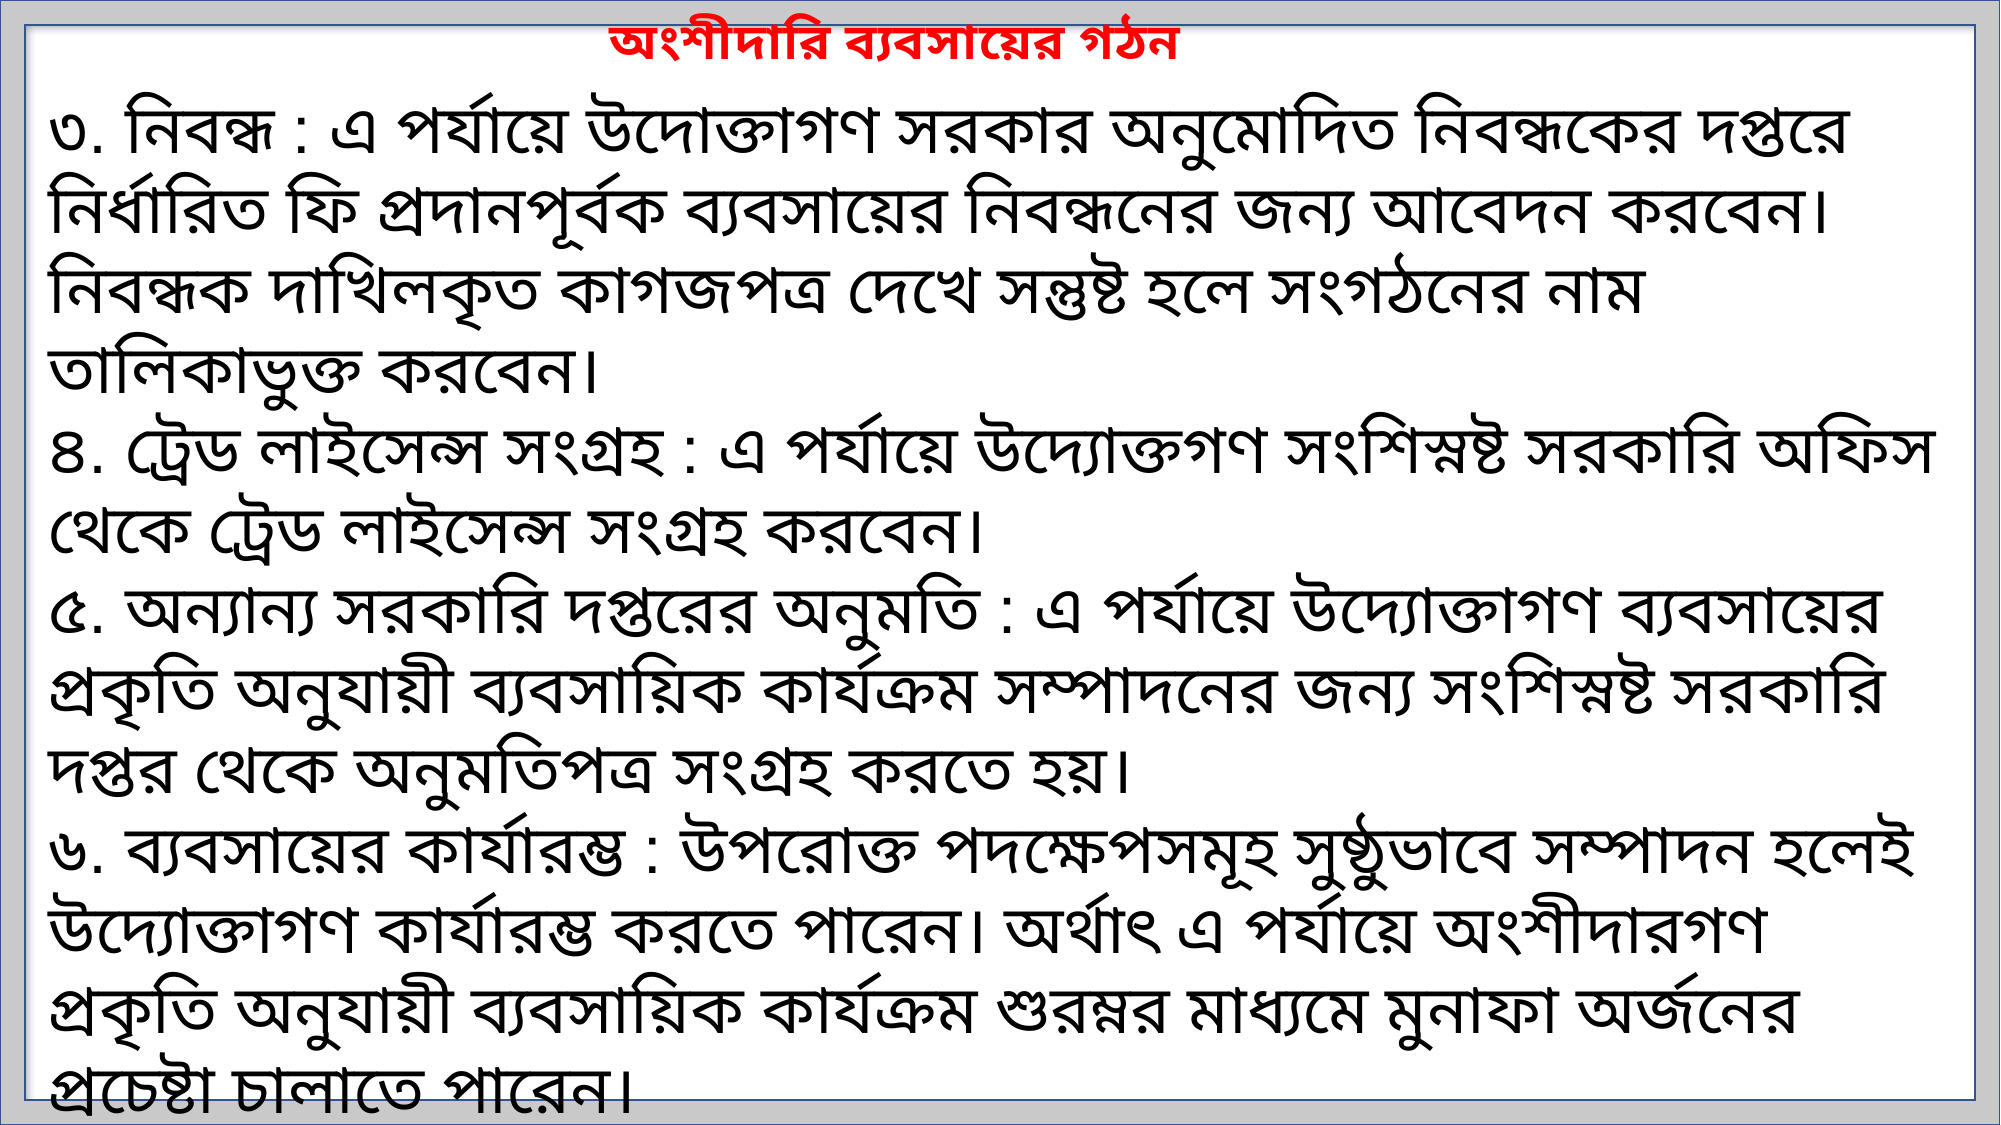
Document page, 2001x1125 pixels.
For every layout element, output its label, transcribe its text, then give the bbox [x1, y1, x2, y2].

text_box [0, 0, 2000, 1125]
text_box ৩. নিবন্ধ : এ পর্যায়ে উদোক্তাগণ সরকার অনুমোদিত নিবন্ধকের দপ্তরে নির্ধারিত ফি প্রদানপূর্বক ব্যবসায়ের নিবন্ধনের জন্য আবেদন করবেন। নিবন্ধক দাখিলকৃত কাগজপত্র দেখে সন্তুষ্ট হলে সংগঠনের নাম তালিকাভুক্ত করবেন। ৪. ট্রেড লাইসেন্স সংগ্রহ : এ পর্যায়ে উদ্যোক্তগণ সংশিস্নষ্ট সরকারি অফিস থেকে ট্রেড লাইসেন্স সংগ্রহ করবেন। ৫. অন্যান্য সরকারি দপ্তরের অনুমতি : এ পর্যায়ে উদ্যোক্তাগণ ব্যবসায়ের প্রকৃতি অনুযায়ী ব্যবসায়িক কার্যক্রম সম্পাদনের জন্য সংশিস্নষ্ট সরকারি দপ্তর থেকে অনুমতিপত্র সংগ্রহ করতে হয়। ৬. ব্যবসায়ের কার্যারম্ভ : উপরোক্ত পদক্ষেপসমূহ সুষ্ঠুভাবে সম্পাদন হলেই উদ্যোক্তাগণ কার্যারম্ভ করতে পারেন। অর্থাৎ এ পর্যায়ে অংশীদারগণ প্রকৃতি অনুযায়ী ব্যবসায়িক কার্যক্রম শুরম্নর মাধ্যমে মুনাফা অর্জনের প্রচেষ্টা চালাতে পারেন। [34, 79, 1966, 1125]
text_box অংশীদারি ব্যবসায়ের গঠন [107, 2, 1683, 78]
